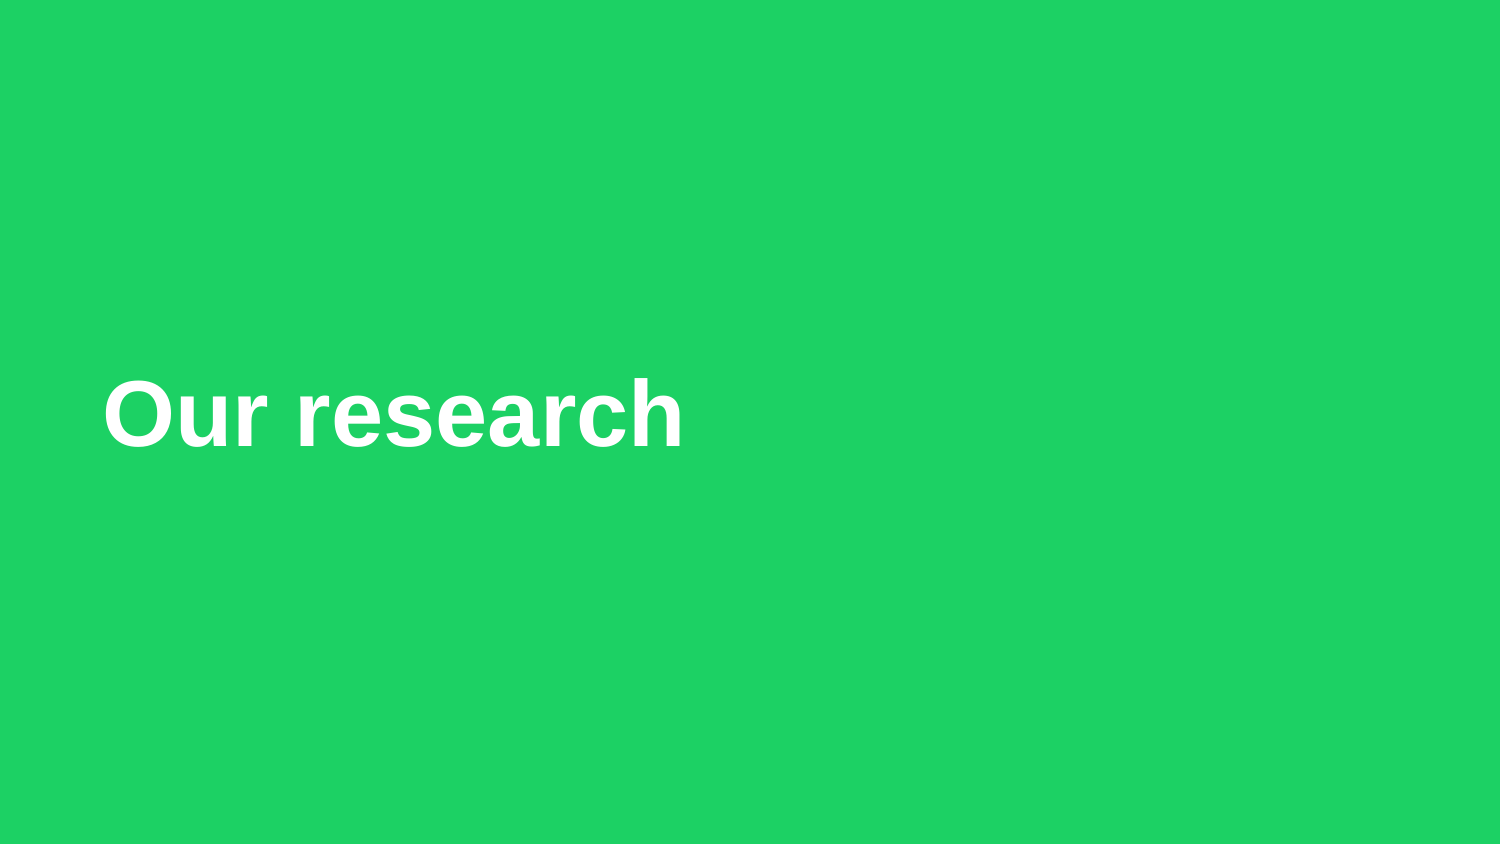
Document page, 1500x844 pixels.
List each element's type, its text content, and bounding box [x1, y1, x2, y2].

title Our research [102, 365, 1397, 544]
